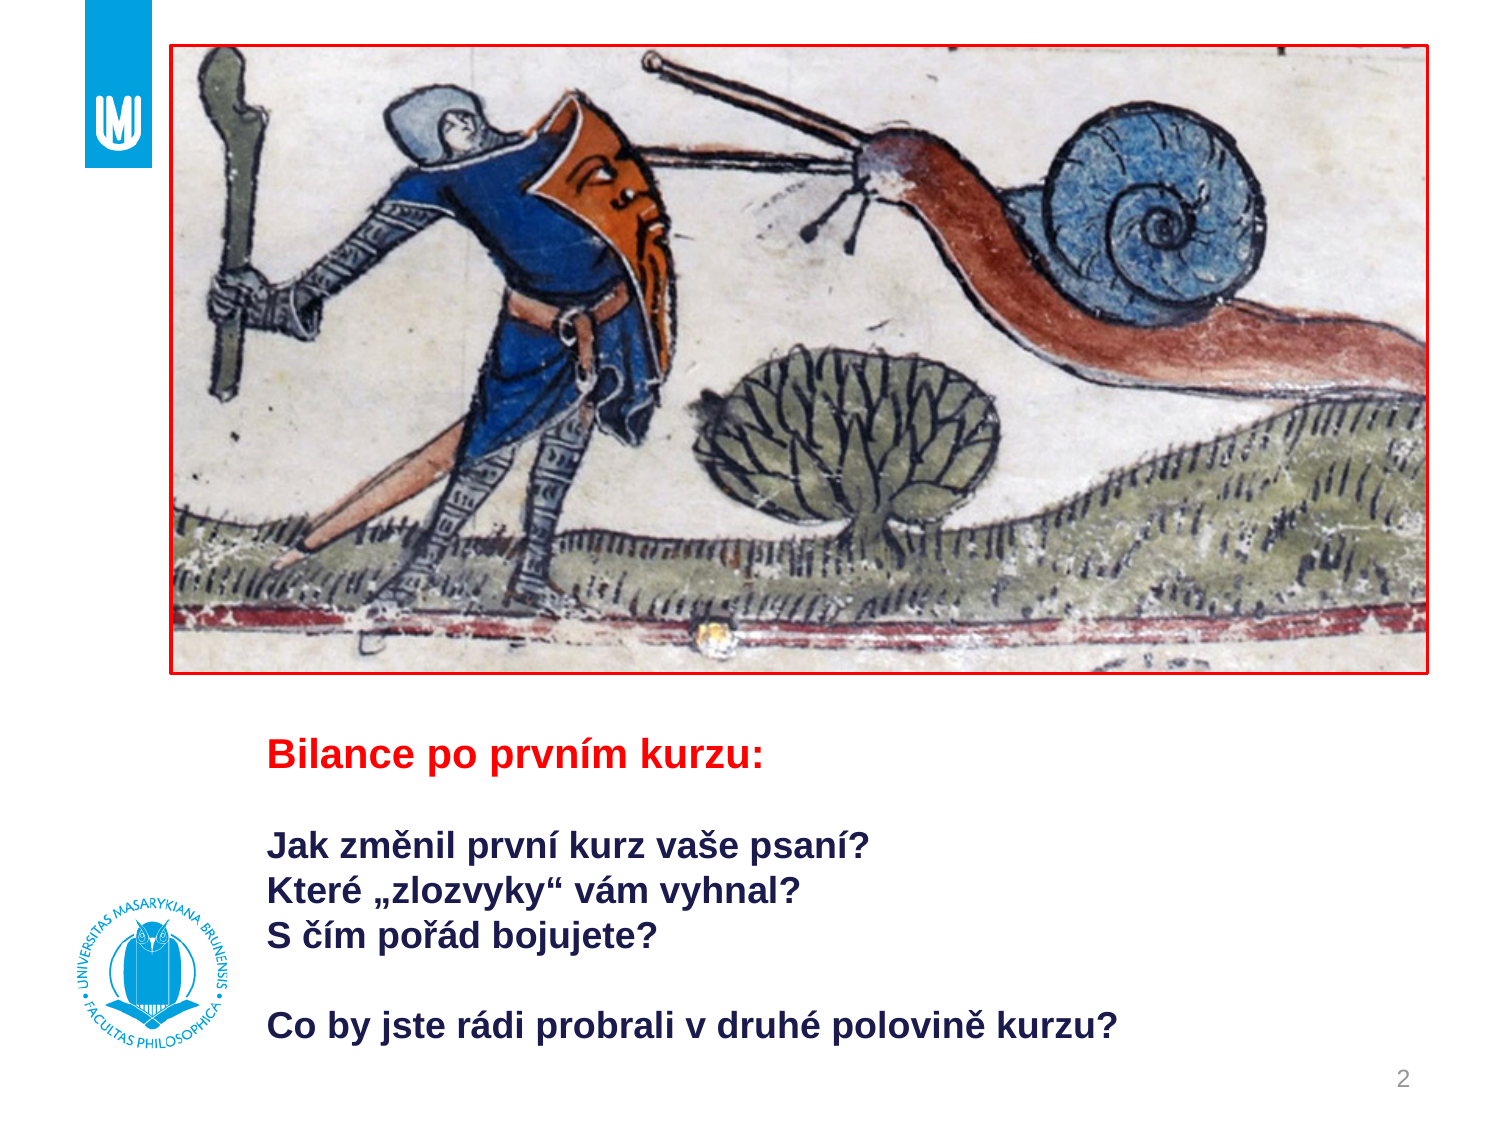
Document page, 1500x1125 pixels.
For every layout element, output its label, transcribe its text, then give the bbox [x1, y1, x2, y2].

picture [97, 96, 140, 150]
title Bilance po prvním kurzu: Jak změnil první kurz vaše psaní? Které „zlozvyky“ vám vyhnal? S čím pořád bojujete? Co by jste rádi probrali v druhé polovině kurzu? [266, 682, 1500, 1125]
picture [0, 0, 1500, 1125]
